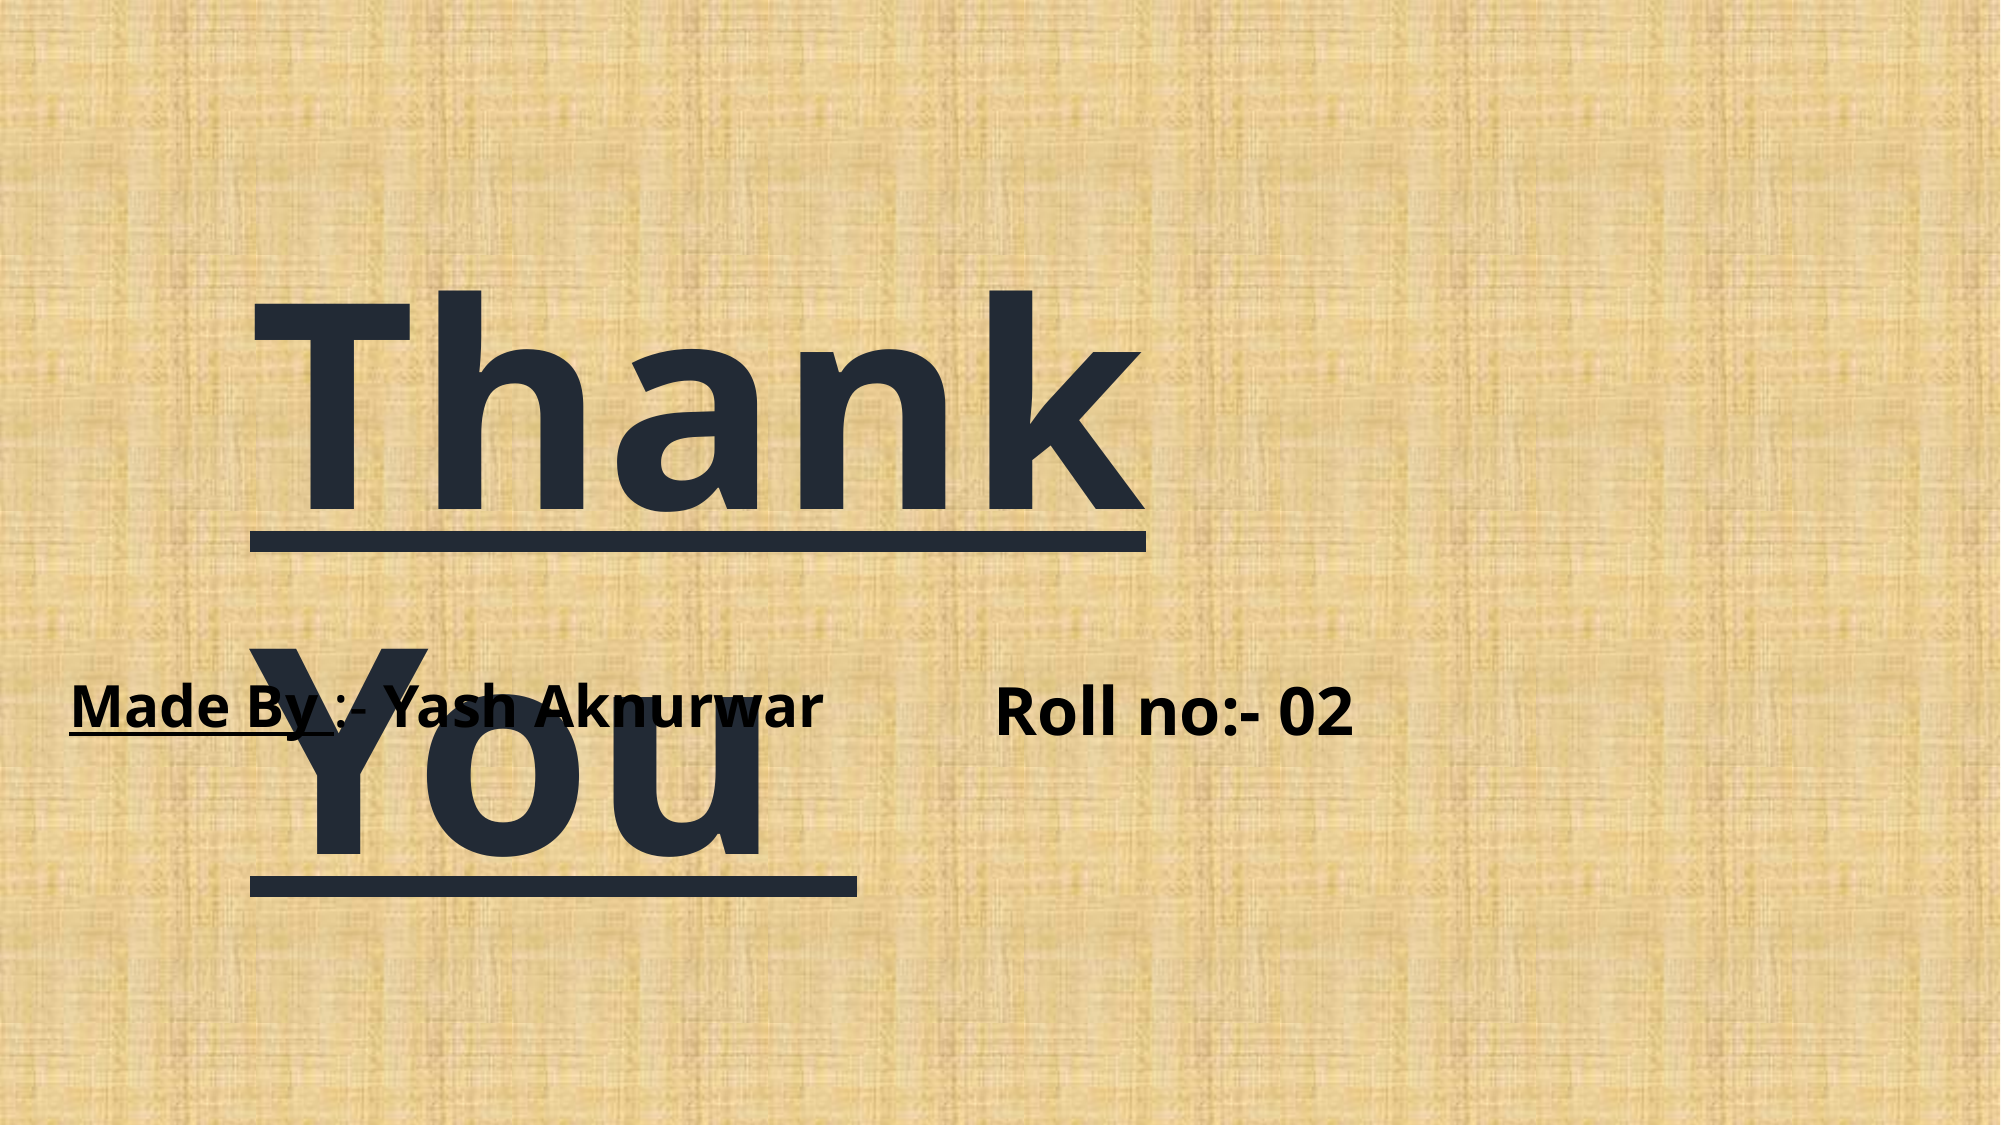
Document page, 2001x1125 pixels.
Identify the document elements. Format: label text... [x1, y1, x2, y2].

text_box Roll no:- 02 [978, 661, 1659, 757]
text_box Thank You [235, 214, 1647, 920]
text_box Made By :- Yash Aknurwar [54, 661, 861, 747]
picture [0, 0, 2001, 1125]
